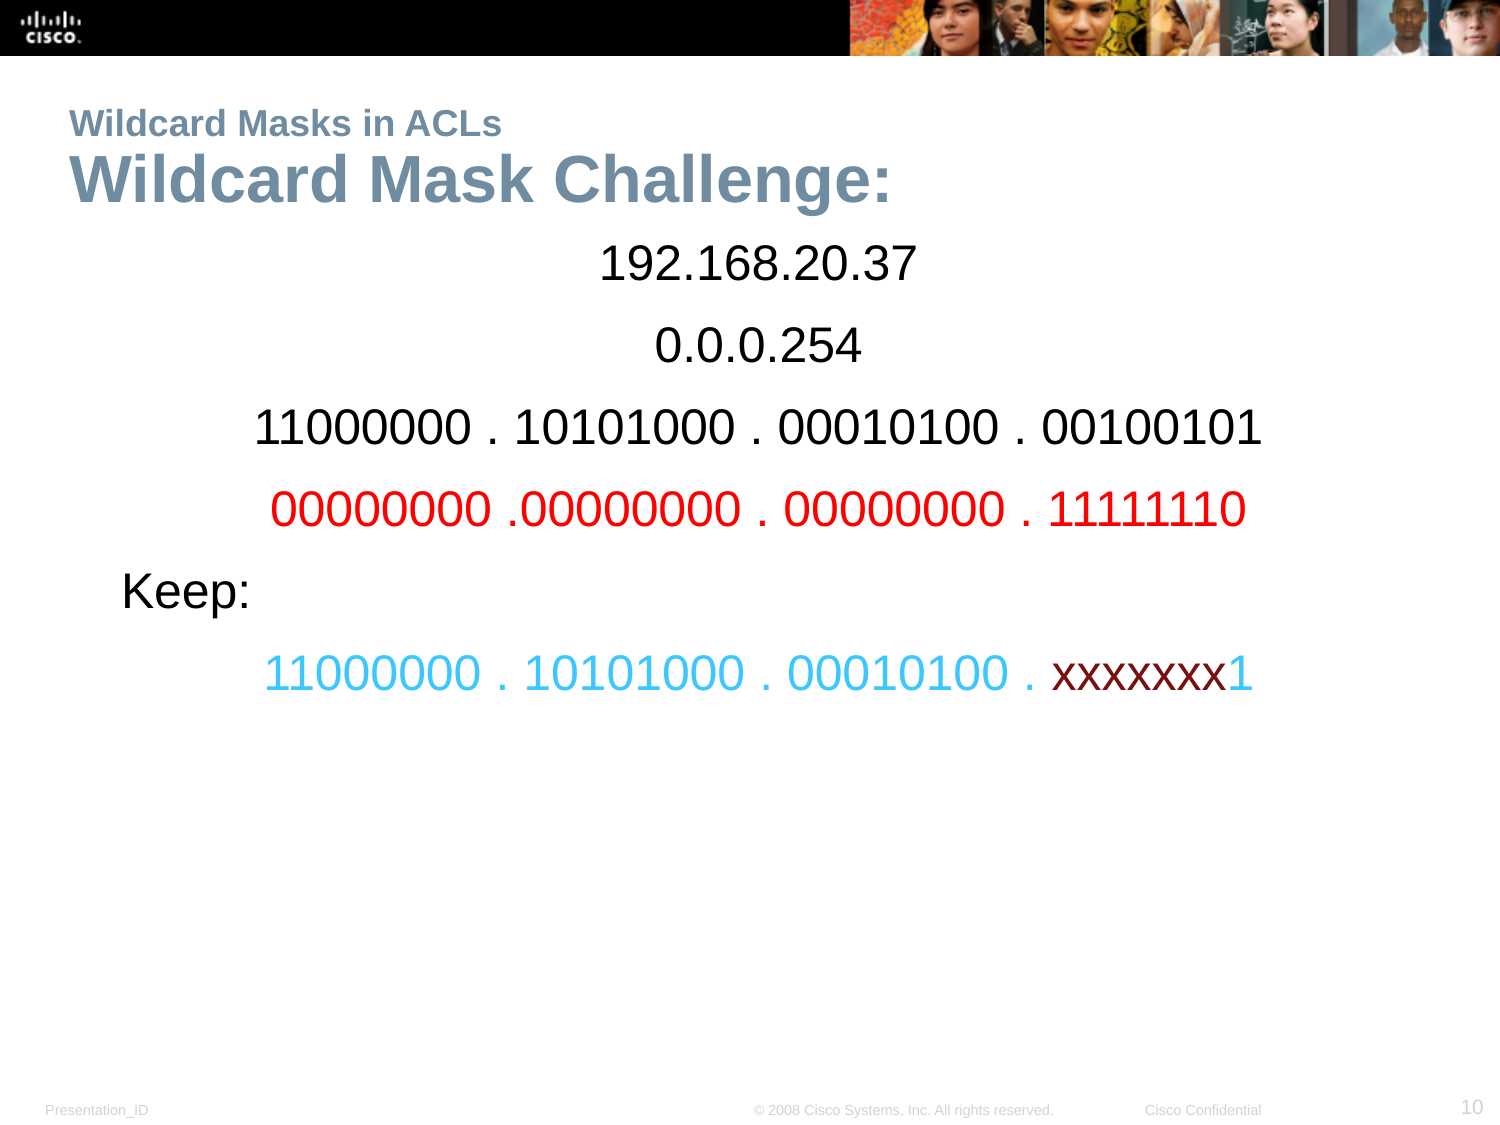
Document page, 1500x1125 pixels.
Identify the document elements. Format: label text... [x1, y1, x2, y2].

title Wildcard Masks in ACLs Wildcard Mask Challenge: [55, 80, 1444, 224]
picture [0, 0, 1500, 56]
list 192.168.20.37 0.0.0.254 11000000 . 10101000 . 00010100 . 00100101 00000000 .00000000 . 00000000 . 11111110 Keep: 11000000 . 10101000 . 00010100 . xxxxxxx1 [107, 228, 1411, 801]
